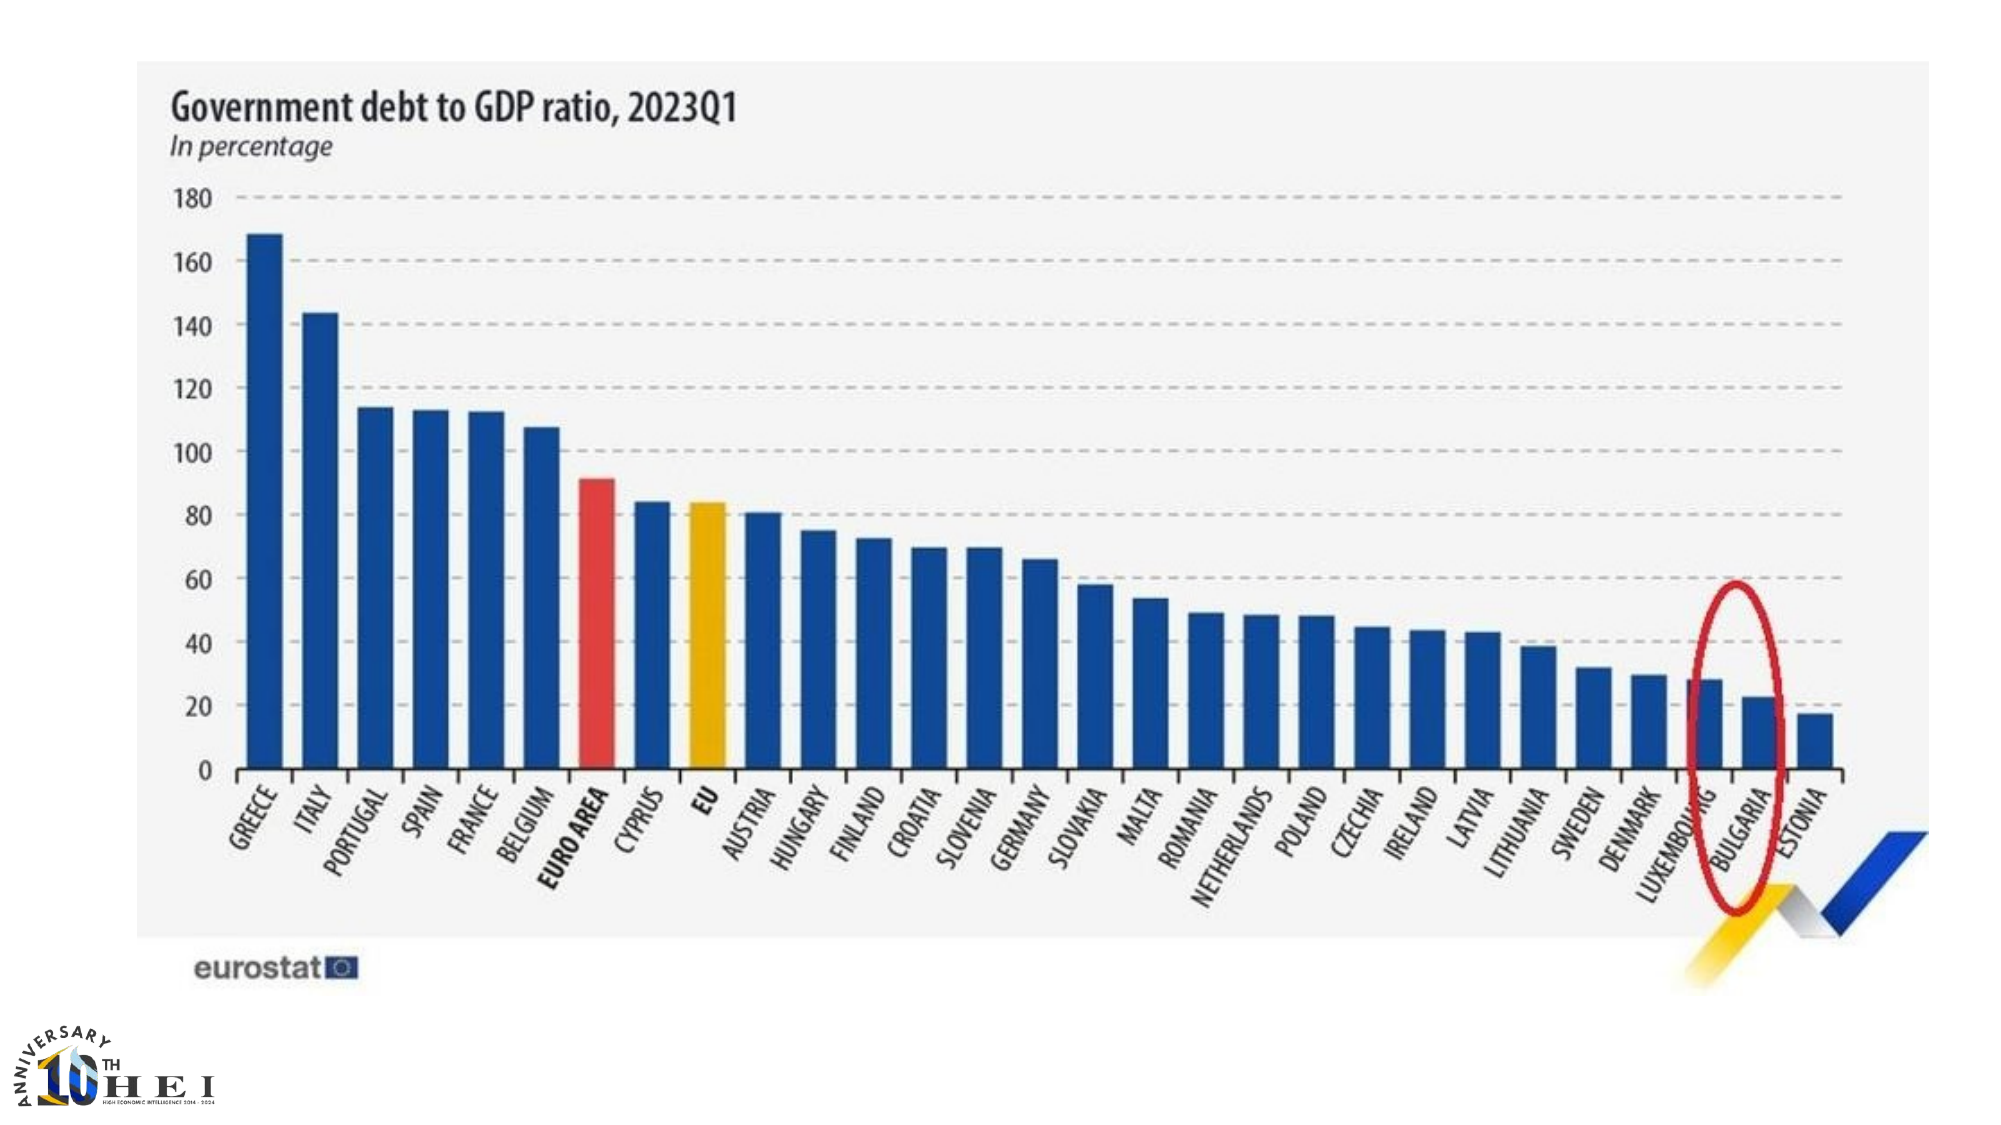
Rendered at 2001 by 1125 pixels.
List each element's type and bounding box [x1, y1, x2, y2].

text_box [0, 61, 1929, 1125]
